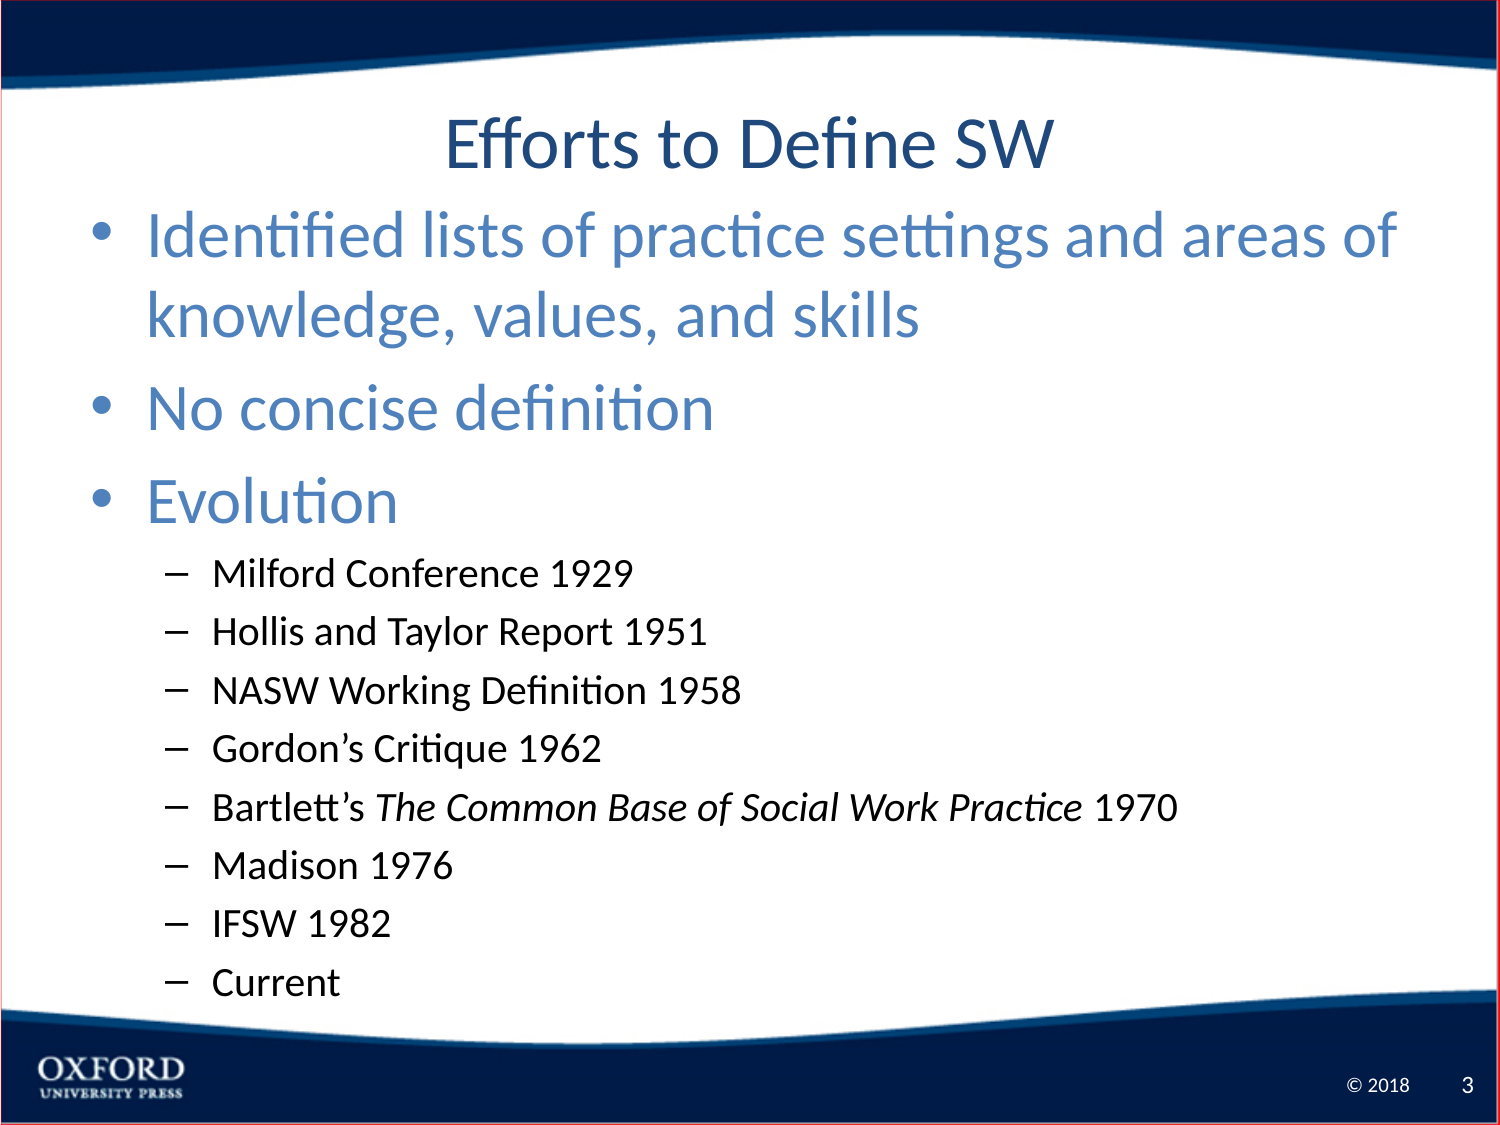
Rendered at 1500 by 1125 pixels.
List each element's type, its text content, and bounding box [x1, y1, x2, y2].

picture [0, 0, 1500, 1125]
list Identified lists of practice settings and areas of knowledge, values, and skills No concise definition Evolution Milford Conference 1929 Hollis and Taylor Report 1951 NASW Working Definition 1958 Gordon’s Critique 1962 Bartlett’s The Common Base of Social Work Practice 1970 Madison 1976 IFSW 1982 Current [75, 182, 1425, 1081]
title Efforts to Define SW [75, 45, 1425, 182]
